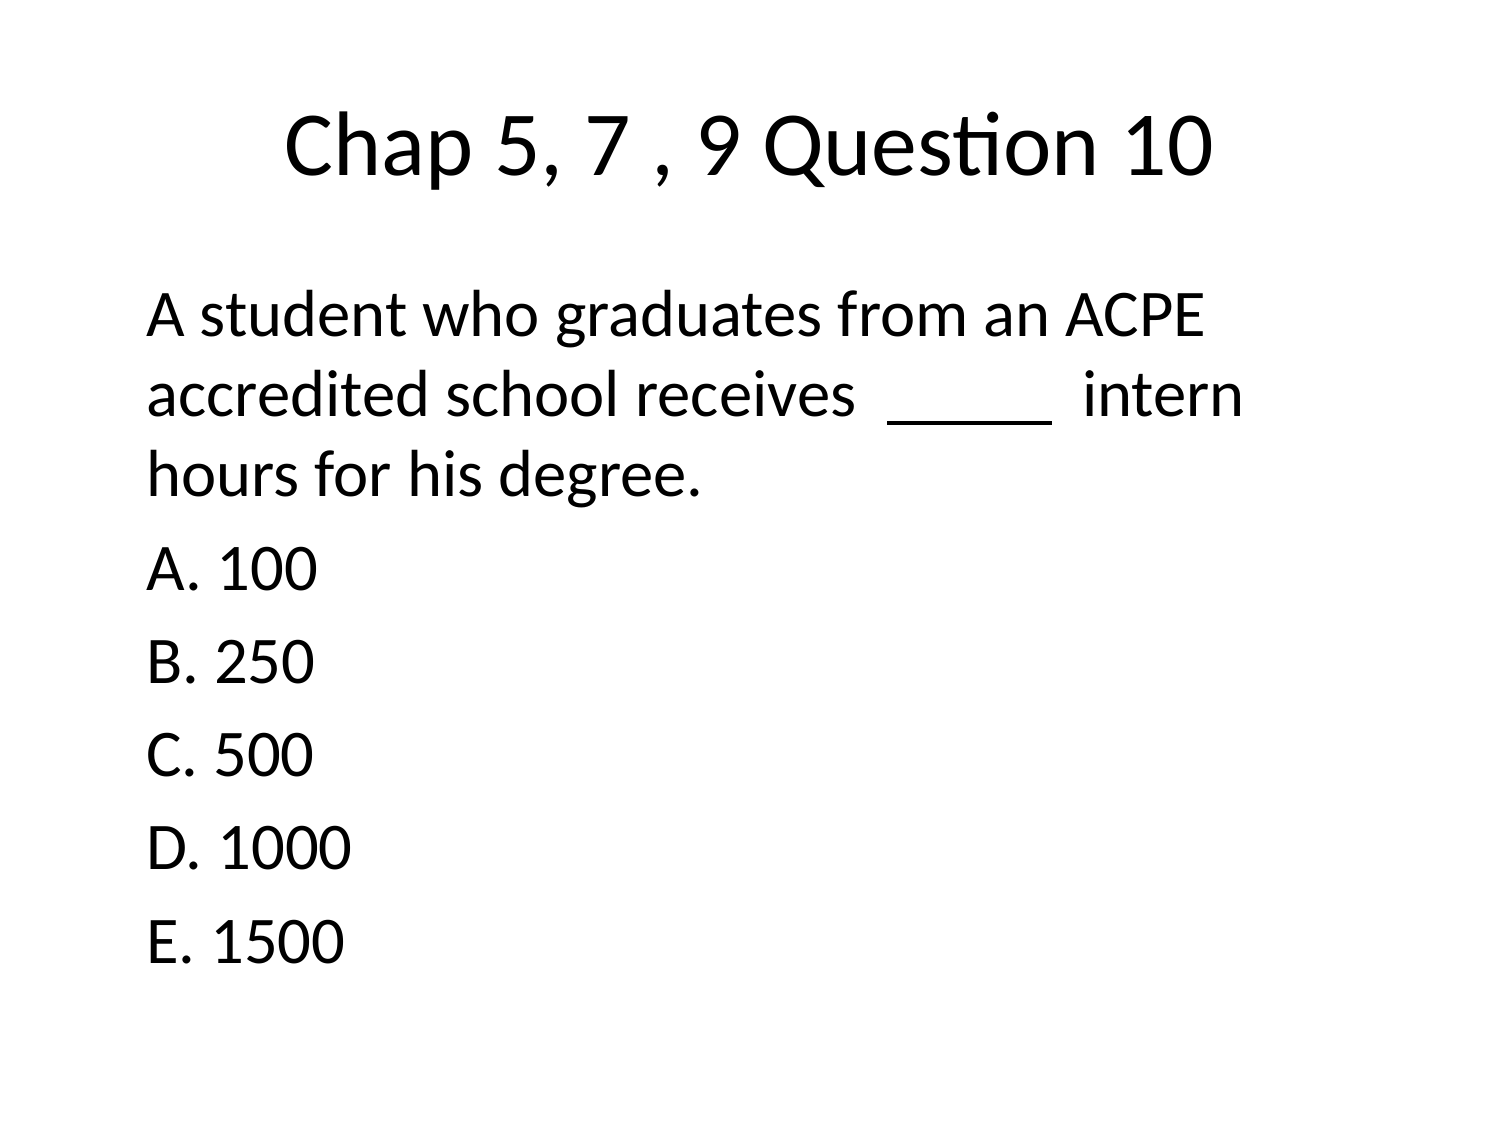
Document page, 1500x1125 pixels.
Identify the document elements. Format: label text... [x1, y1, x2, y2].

title Chap 5, 7 , 9 Question 10 [75, 45, 1425, 233]
list A student who graduates from an ACPE accredited school receives intern hours for his degree. A. 100 B. 250 C. 500 D. 1000 E. 1500 [75, 262, 1425, 1005]
